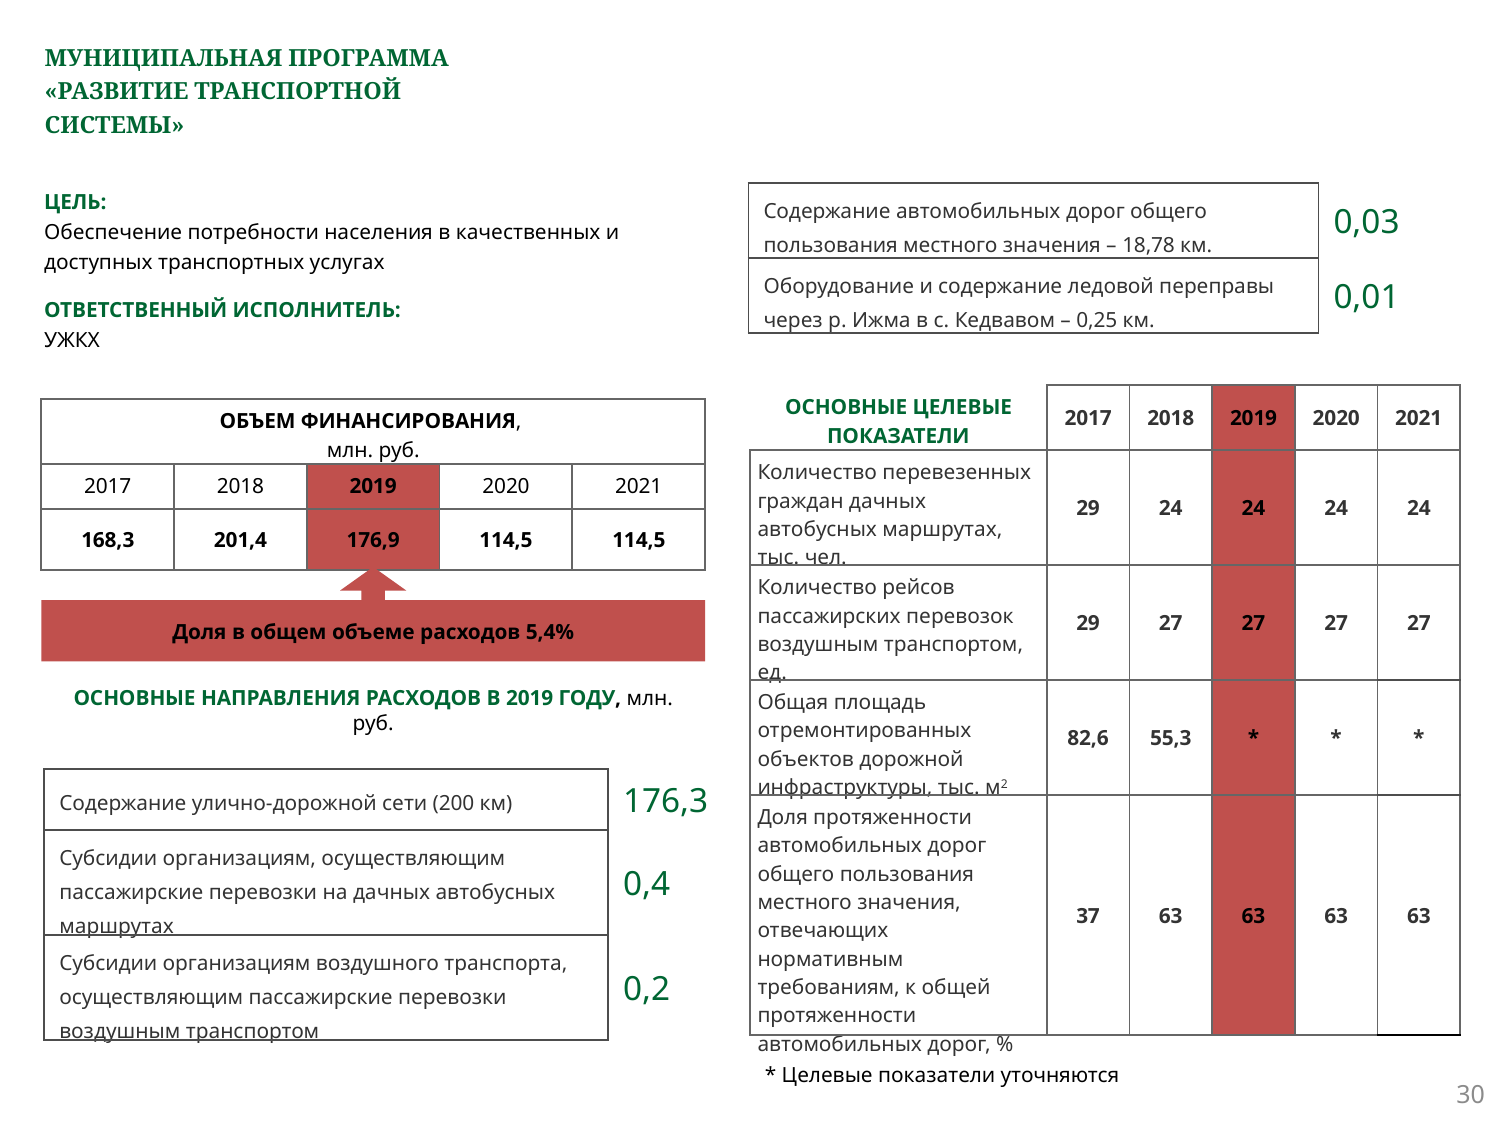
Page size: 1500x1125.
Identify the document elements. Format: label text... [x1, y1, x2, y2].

table_header ОБЪЕМ ФИНАНСИРОВАНИЯ, млн. руб. [42, 400, 704, 463]
table_cell 63 [1130, 796, 1211, 1034]
table_cell Общая площадь отремонтированных объектов дорожной инфраструктуры, тыс. м2 [751, 681, 1046, 794]
table_cell Количество рейсов пассажирских перевозок воздушным транспортом, ед. [751, 566, 1046, 679]
table_cell 24 [1213, 451, 1294, 564]
table_cell 63 [1378, 796, 1459, 1034]
table_cell Оборудование и содержание ледовой переправы через р. Ижма в с. Кедвавом – 0,25 км. [749, 259, 1318, 332]
table_cell 24 [1378, 451, 1459, 564]
table_cell 29 [1048, 451, 1129, 564]
table_cell Количество перевезенных граждан дачных автобусных маршрутах, тыс. чел. [751, 451, 1046, 564]
table_header 2021 [1378, 386, 1459, 449]
table_header 2017 [1048, 386, 1129, 449]
table_cell 2021 [573, 465, 704, 508]
table_header 2019 [1213, 386, 1294, 449]
text_box Доля в общем объеме расходов 5,4% [39, 565, 708, 664]
table_header 0,03 [1319, 183, 1500, 258]
table_cell 0,01 [1319, 258, 1500, 333]
table_header Содержание автомобильных дорог общего пользования местного значения – 18,78 км. [749, 184, 1318, 257]
table_header 2018 [1130, 386, 1211, 449]
table_cell 114,5 [573, 510, 704, 569]
table_header ОСНОВНЫЕ ЦЕЛЕВЫЕ ПОКАЗАТЕЛИ [750, 385, 1046, 449]
table_cell 2020 [440, 465, 571, 508]
table_cell 27 [1213, 566, 1294, 679]
table_header Содержание улично-дорожной сети (200 км) [45, 770, 607, 829]
table_cell 37 [1048, 796, 1129, 1034]
table_cell * [1296, 681, 1377, 794]
table_cell 114,5 [440, 510, 571, 569]
table_cell 2017 [42, 465, 173, 508]
table_cell * [1378, 681, 1459, 794]
table_cell 82,6 [1048, 681, 1129, 794]
table_cell 27 [1296, 566, 1377, 679]
slide_number 30 [1149, 1065, 1500, 1125]
table_cell Доля протяженности автомобильных дорог общего пользования местного значения, отвечающих нормативным требованиям, к общей протяженности автомобильных дорог, % [751, 796, 1046, 1034]
table_cell 29 [1048, 566, 1129, 679]
table_cell 55,3 [1130, 681, 1211, 794]
title МУНИЦИПАЛЬНАЯ ПРОГРАММА «РАЗВИТИЕ ТРАНСПОРТНОЙ СИСТЕМЫ» [29, 29, 1471, 148]
table_cell 176,9 [308, 510, 439, 569]
table_cell 0,4 [609, 830, 749, 935]
table_header 2020 [1296, 386, 1377, 449]
text_box * Целевые показатели уточняются [750, 1049, 1426, 1095]
table_cell 0,2 [609, 935, 833, 1040]
table_cell 2019 [308, 465, 439, 508]
text_box ОСНОВНЫЕ НАПРАВЛЕНИЯ РАСХОДОВ В 2019 ГОДУ, млн. руб. [39, 676, 707, 744]
table_cell 27 [1130, 566, 1211, 679]
table_cell 24 [1130, 451, 1211, 564]
table_header 176,3 [609, 769, 749, 830]
table_cell Субсидии организациям воздушного транспорта, осуществляющим пассажирские перевозки воздушным транспортом [45, 936, 607, 1039]
table_cell * [1213, 681, 1294, 794]
table_cell 201,4 [175, 510, 306, 569]
table_cell 63 [1296, 796, 1377, 1034]
table_cell 27 [1378, 566, 1459, 679]
table_cell 168,3 [42, 510, 173, 569]
table_cell 24 [1296, 451, 1377, 564]
table_cell 2018 [175, 465, 306, 508]
table_cell Субсидии организациям, осуществляющим пассажирские перевозки на дачных автобусных маршрутах [45, 831, 607, 934]
text_box ЦЕЛЬ: Обеспечение потребности населения в качественных и доступных транспортных услугах ОТВЕТСТВЕННЫЙ ИСПОЛНИТЕЛЬ: УЖКХ [29, 176, 706, 359]
table_cell 63 [1213, 796, 1294, 1034]
